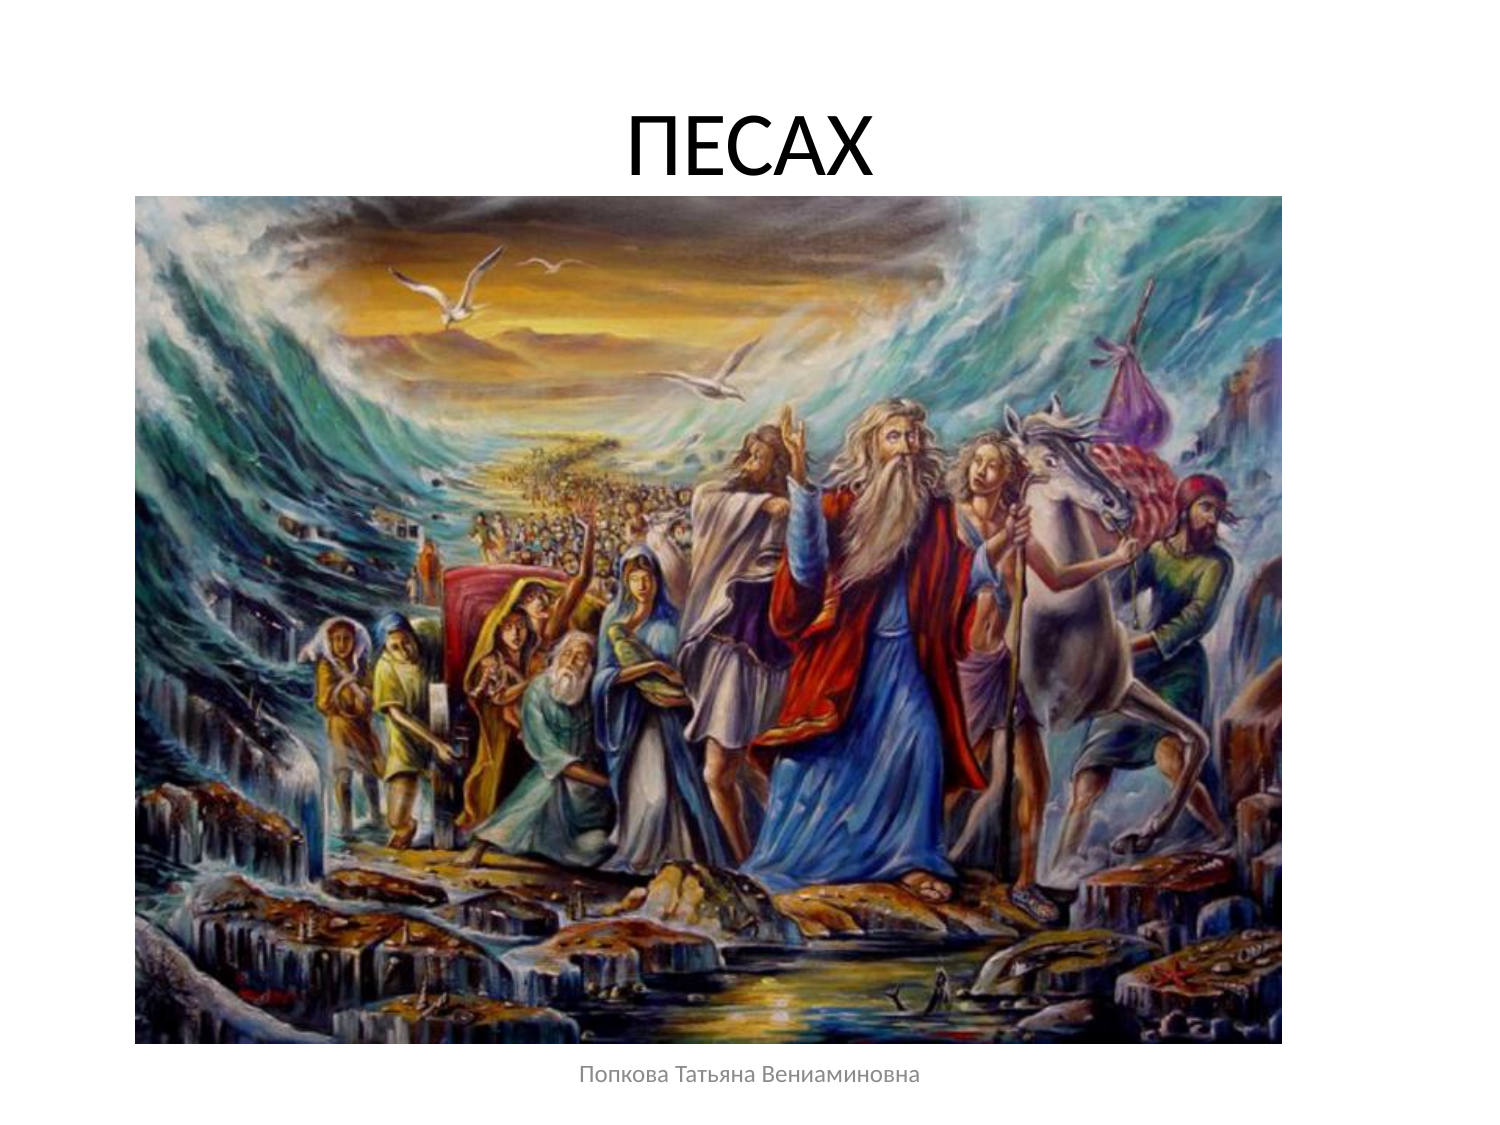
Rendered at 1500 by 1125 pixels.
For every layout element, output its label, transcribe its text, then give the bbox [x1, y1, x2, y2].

footer Попкова Татьяна Вениаминовна [512, 1053, 988, 1103]
title ПЕСАХ [75, 45, 1425, 233]
picture [135, 195, 1282, 1045]
